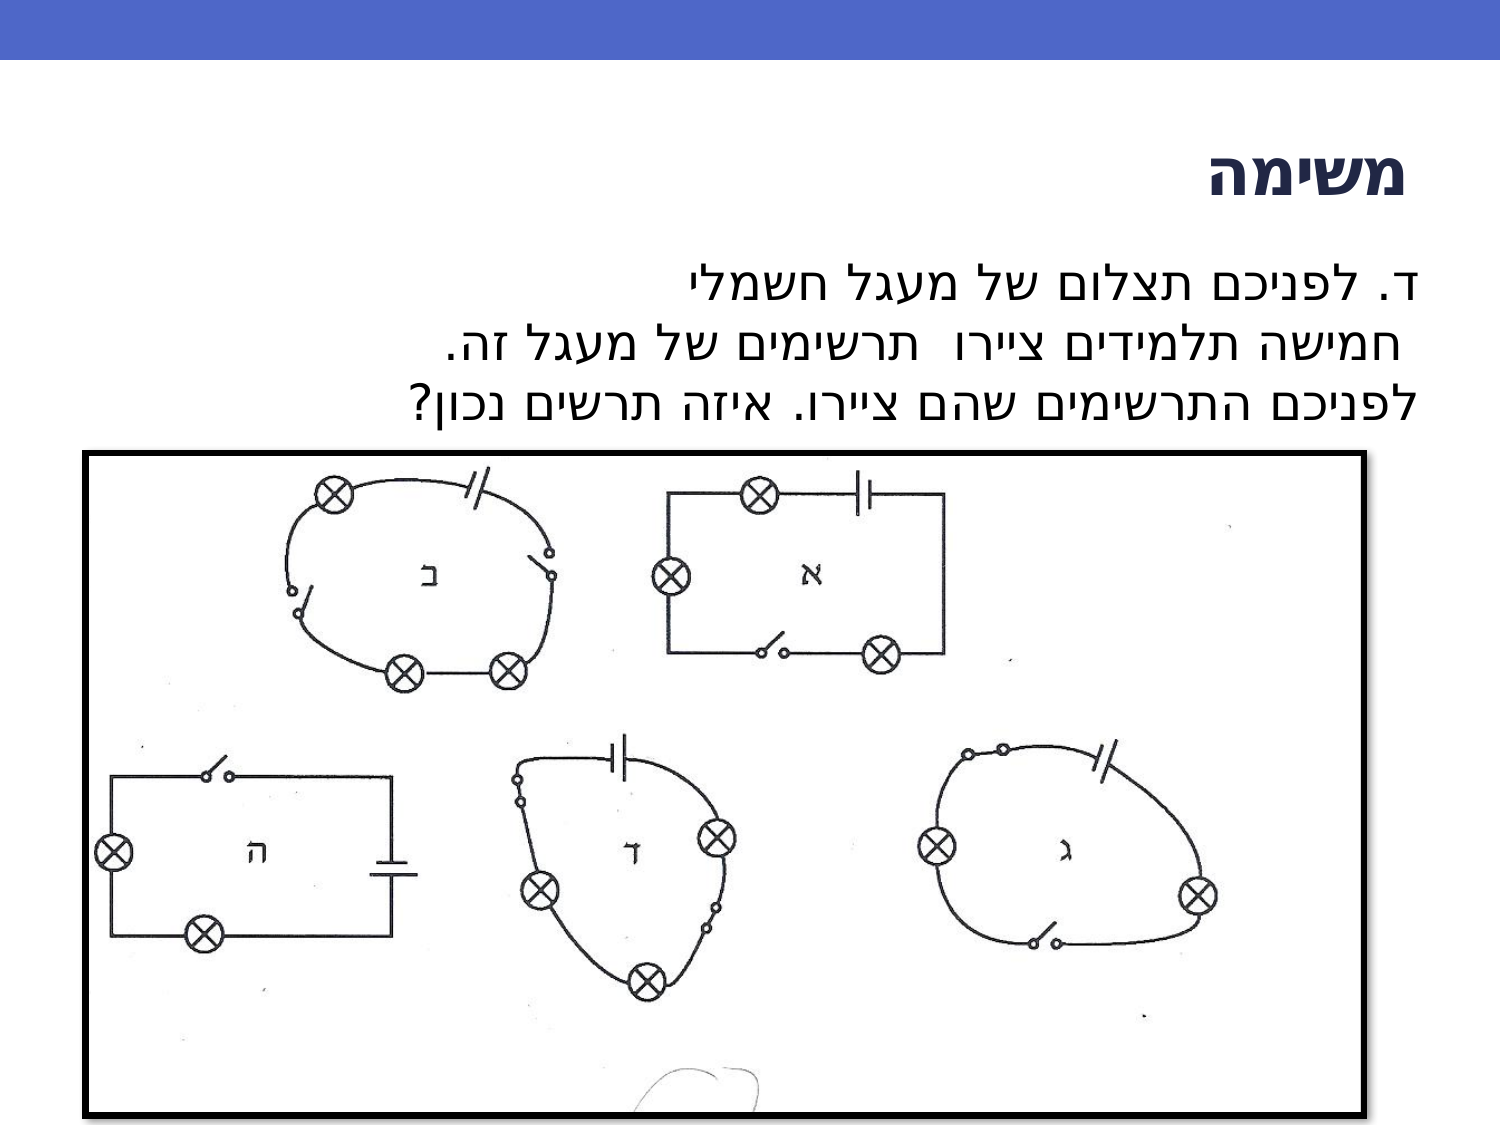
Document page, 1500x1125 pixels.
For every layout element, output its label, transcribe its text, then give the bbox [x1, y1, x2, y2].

picture [88, 455, 1361, 1113]
title משימה [75, 87, 1425, 243]
text_box ד. לפניכם תצלום של מעגל חשמלי חמישה תלמידים ציירו תרשימים של מעגל זה. לפניכם התרשימים שהם ציירו. איזה תרשים נכון? [64, 243, 1436, 439]
